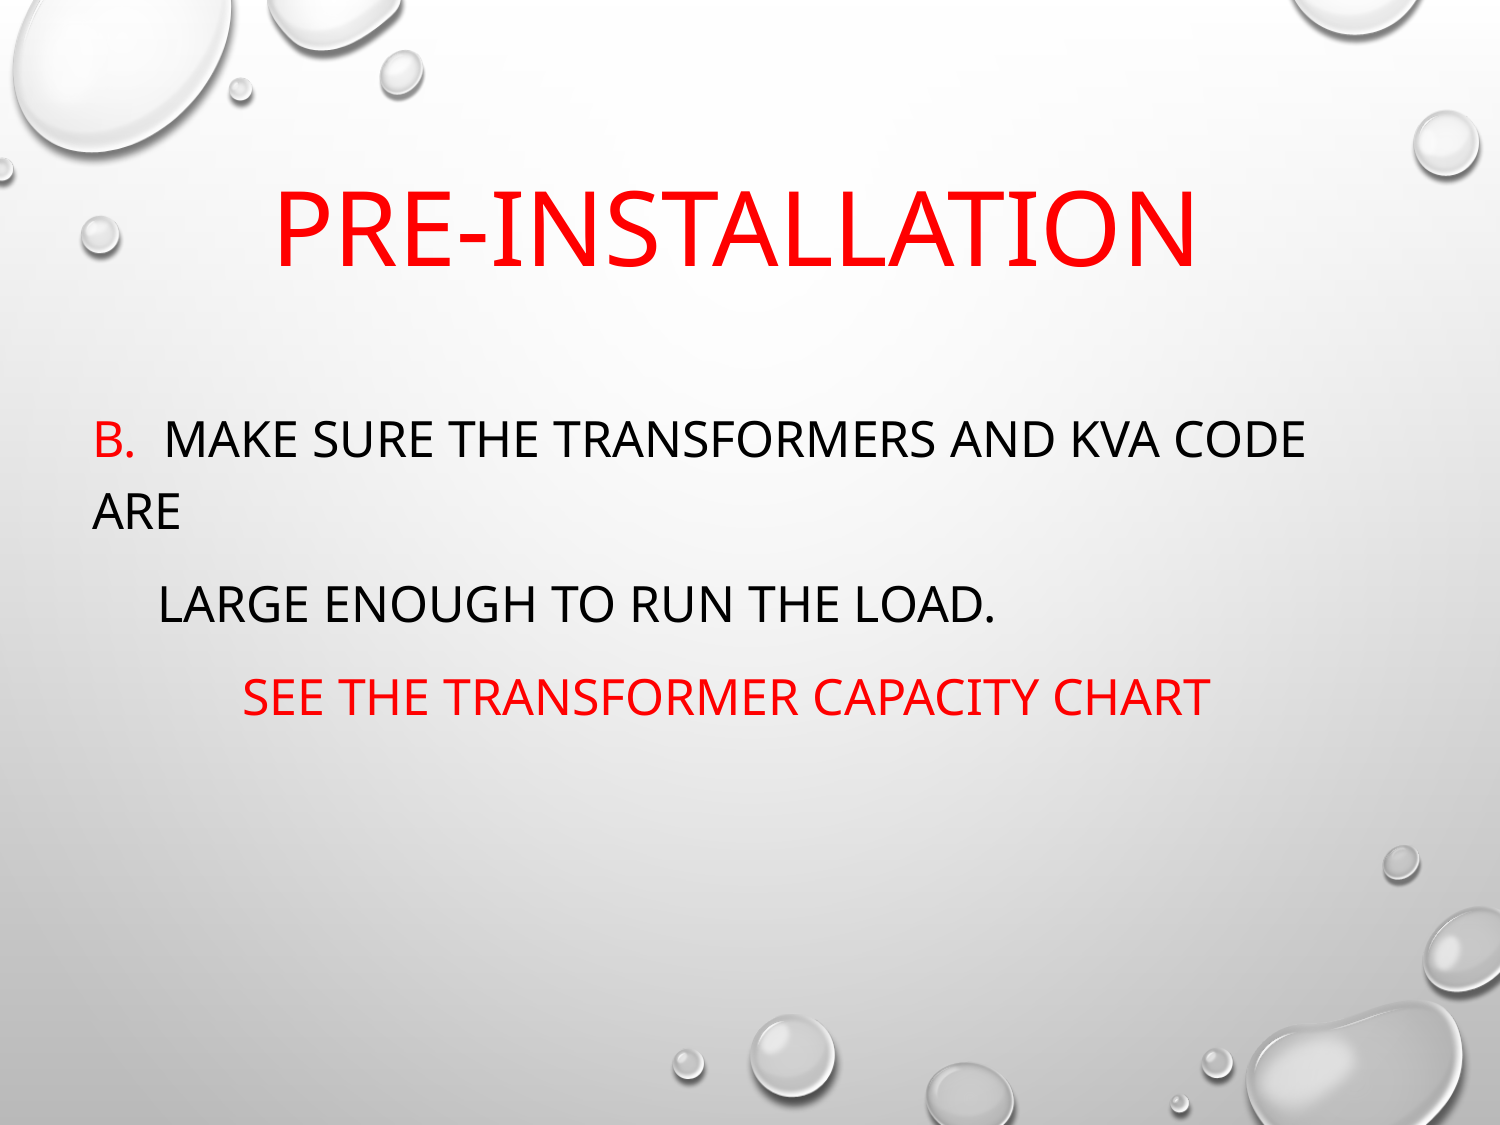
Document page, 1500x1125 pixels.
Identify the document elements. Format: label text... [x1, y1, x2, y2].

list b. Make sure the transformers and kva code are large enough to run the load. See the Transformer Capacity chart [77, 388, 1425, 1042]
title Pre-Installation [112, 101, 1388, 364]
picture [0, 0, 1500, 1125]
